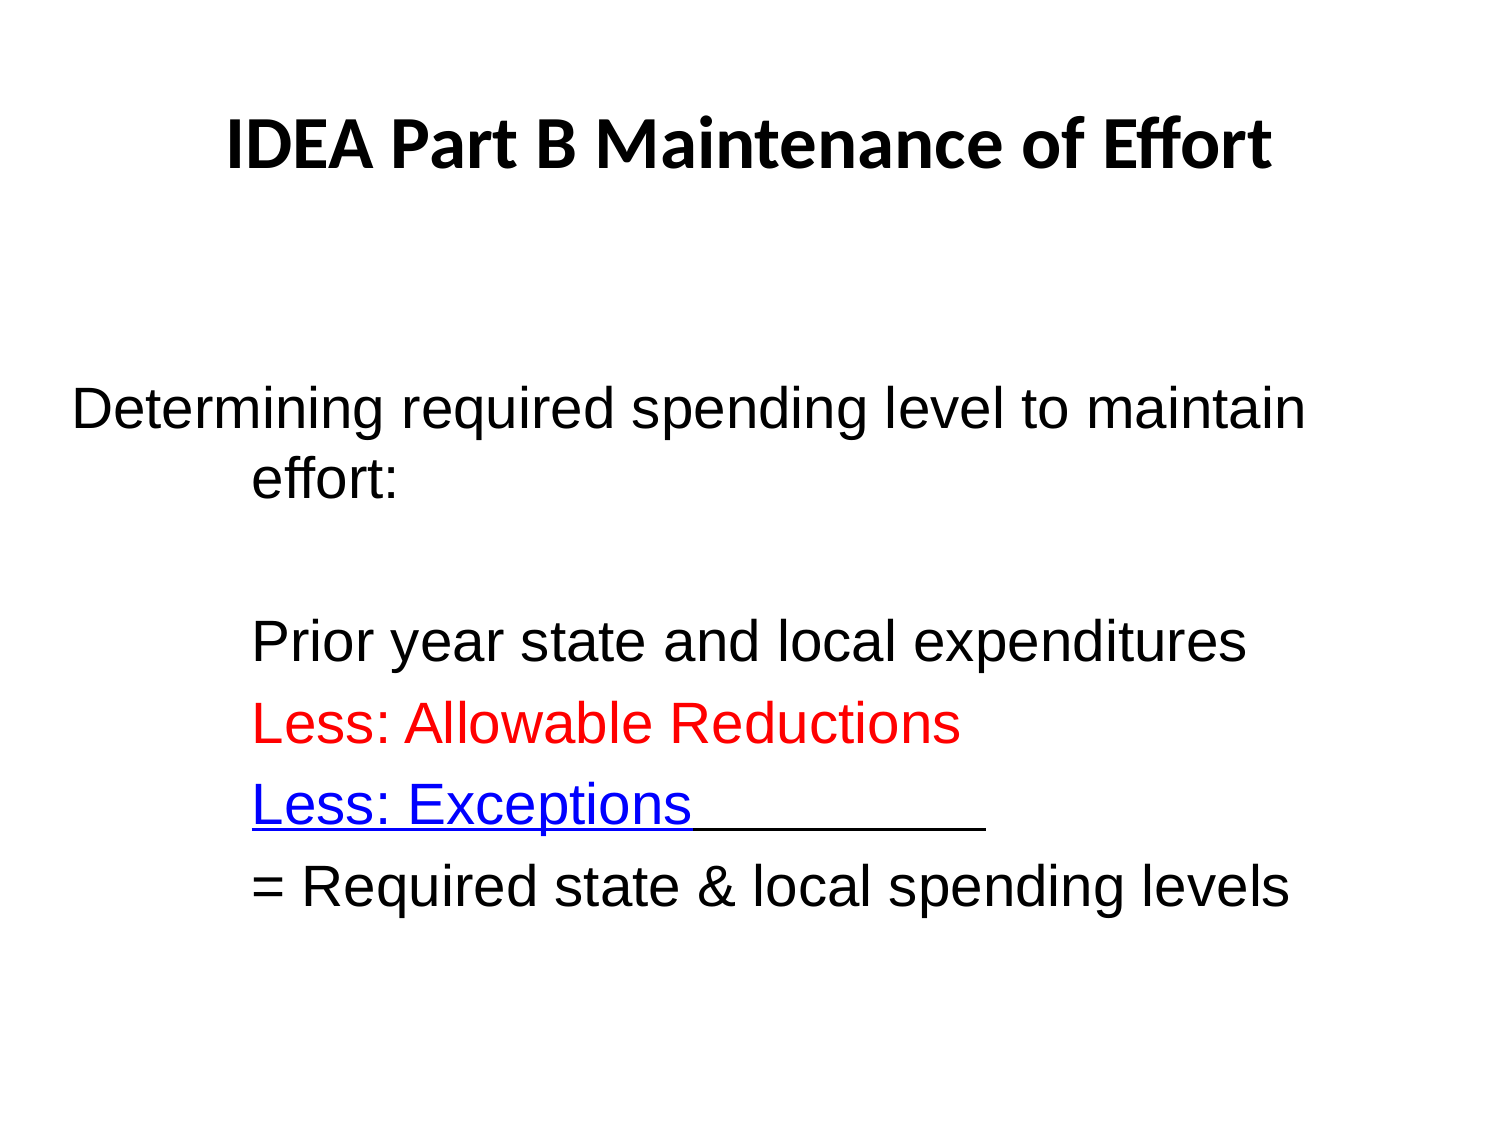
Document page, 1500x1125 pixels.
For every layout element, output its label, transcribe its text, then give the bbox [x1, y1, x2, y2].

title IDEA Part B Maintenance of Effort [75, 45, 1425, 233]
text_box Determining required spending level to maintain effort: Prior year state and local expenditures Less: Allowable Reductions Less: Exceptions = Required state & local spending levels [37, 362, 1463, 1000]
